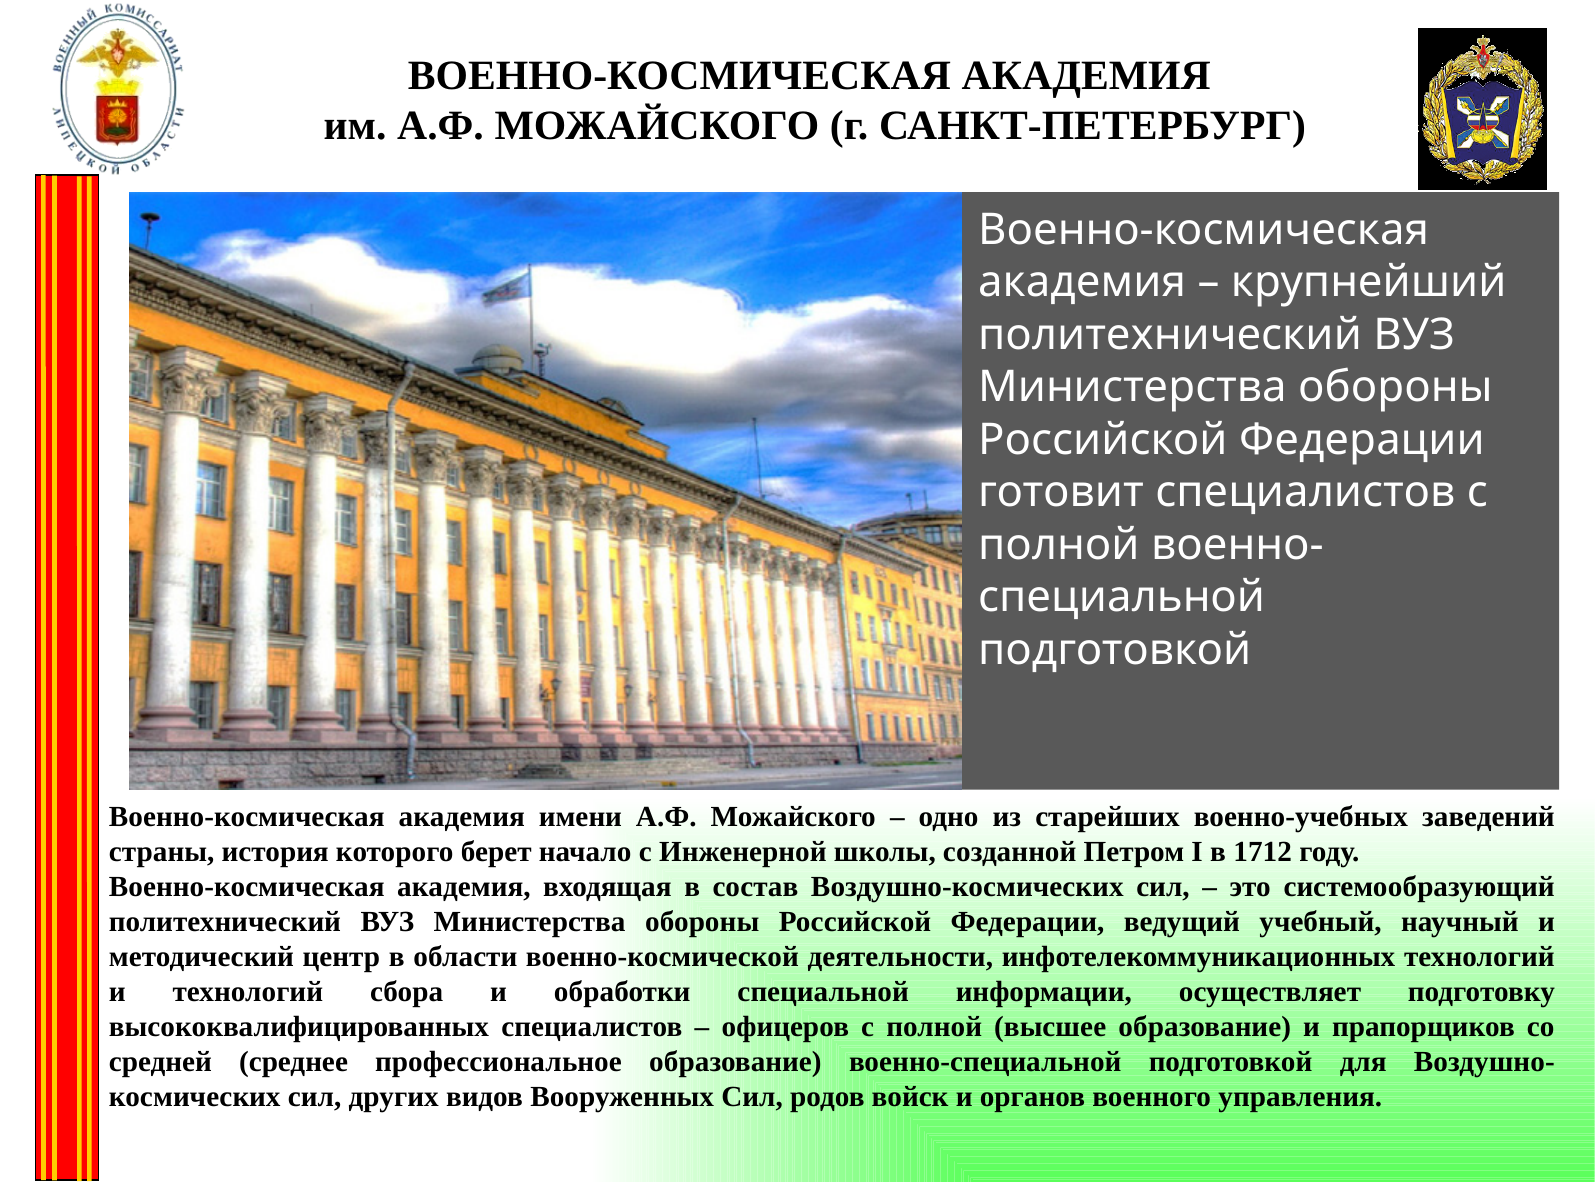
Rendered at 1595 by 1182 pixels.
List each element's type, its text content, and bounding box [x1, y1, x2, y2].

picture [129, 191, 962, 790]
picture [1418, 27, 1547, 190]
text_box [35, 174, 99, 1182]
text_box [196, 16, 1407, 122]
text_box ВОЕННО-КОСМИЧЕСКАЯ АКАДЕМИЯ им. А.Ф. МОЖАЙСКОГО (г. САНКТ-ПЕТЕРБУРГ) [211, 40, 1413, 156]
list Военно-космическая академия – крупнейший политехнический ВУЗ Министерства обороны Российской Федерации готовит специалистов с полной военно-специальной подготовкой [962, 191, 1560, 789]
picture [47, 0, 191, 180]
text_box Военно-космическая академия имени А.Ф. Можайского – одно из старейших военно-учебных заведений страны, история которого берет начало с Инженерной школы, созданной Петром I в 1712 году. Военно-космическая академия, входящая в состав Воздушно-космических сил, – это системообразующий политехнический ВУЗ Министерства обороны Российской Федерации, ведущий учебный, научный и методический центр в области военно-космической деятельности, инфотелекоммуникационных технологий и технологий сбора и обработки специальной информации, осуществляет подготовку высококвалифицированных специалистов – офицеров с полной (высшее образование) и прапорщиков со средней (среднее профессиональное образование) военно-специальной подготовкой для Воздушно-космических сил, других видов Вооруженных Сил, родов войск и органов военного управления. [103, 789, 1571, 1120]
